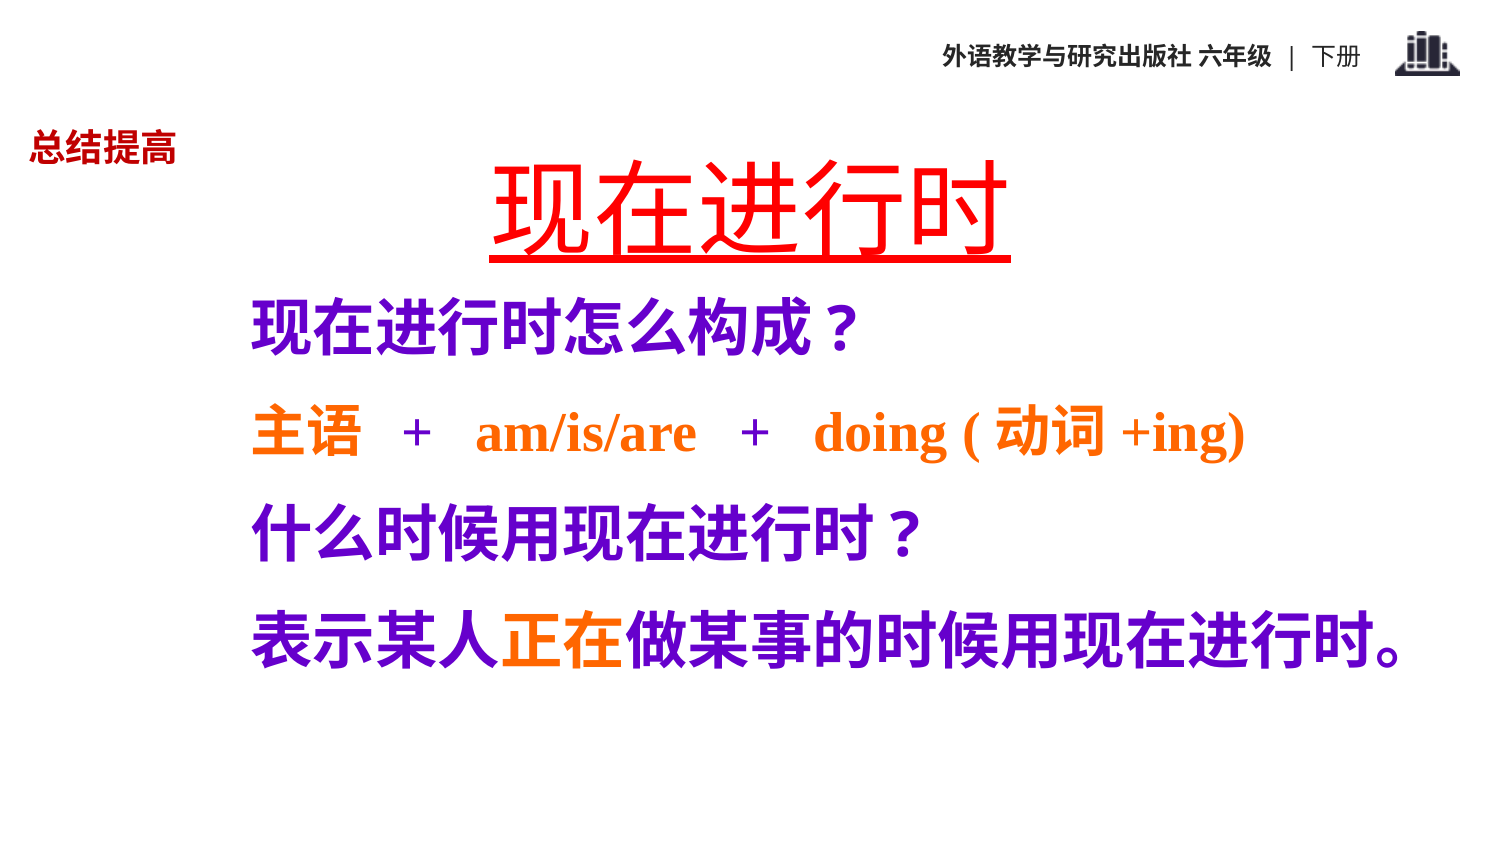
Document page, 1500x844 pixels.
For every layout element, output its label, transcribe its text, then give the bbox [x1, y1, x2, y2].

text_box 现在进行时 [417, 137, 1083, 274]
text_box 主语 + am/is/are + doing (动词+ing) [239, 389, 1327, 468]
text_box 现在进行时怎么构成? [239, 282, 1149, 369]
text_box 什么时候用现在进行时? [239, 488, 1149, 575]
picture [1395, 31, 1460, 76]
text_box 表示某人正在做某事的时候用现在进行时。 [239, 595, 1398, 682]
text_box 总结提高 [0, 112, 207, 181]
